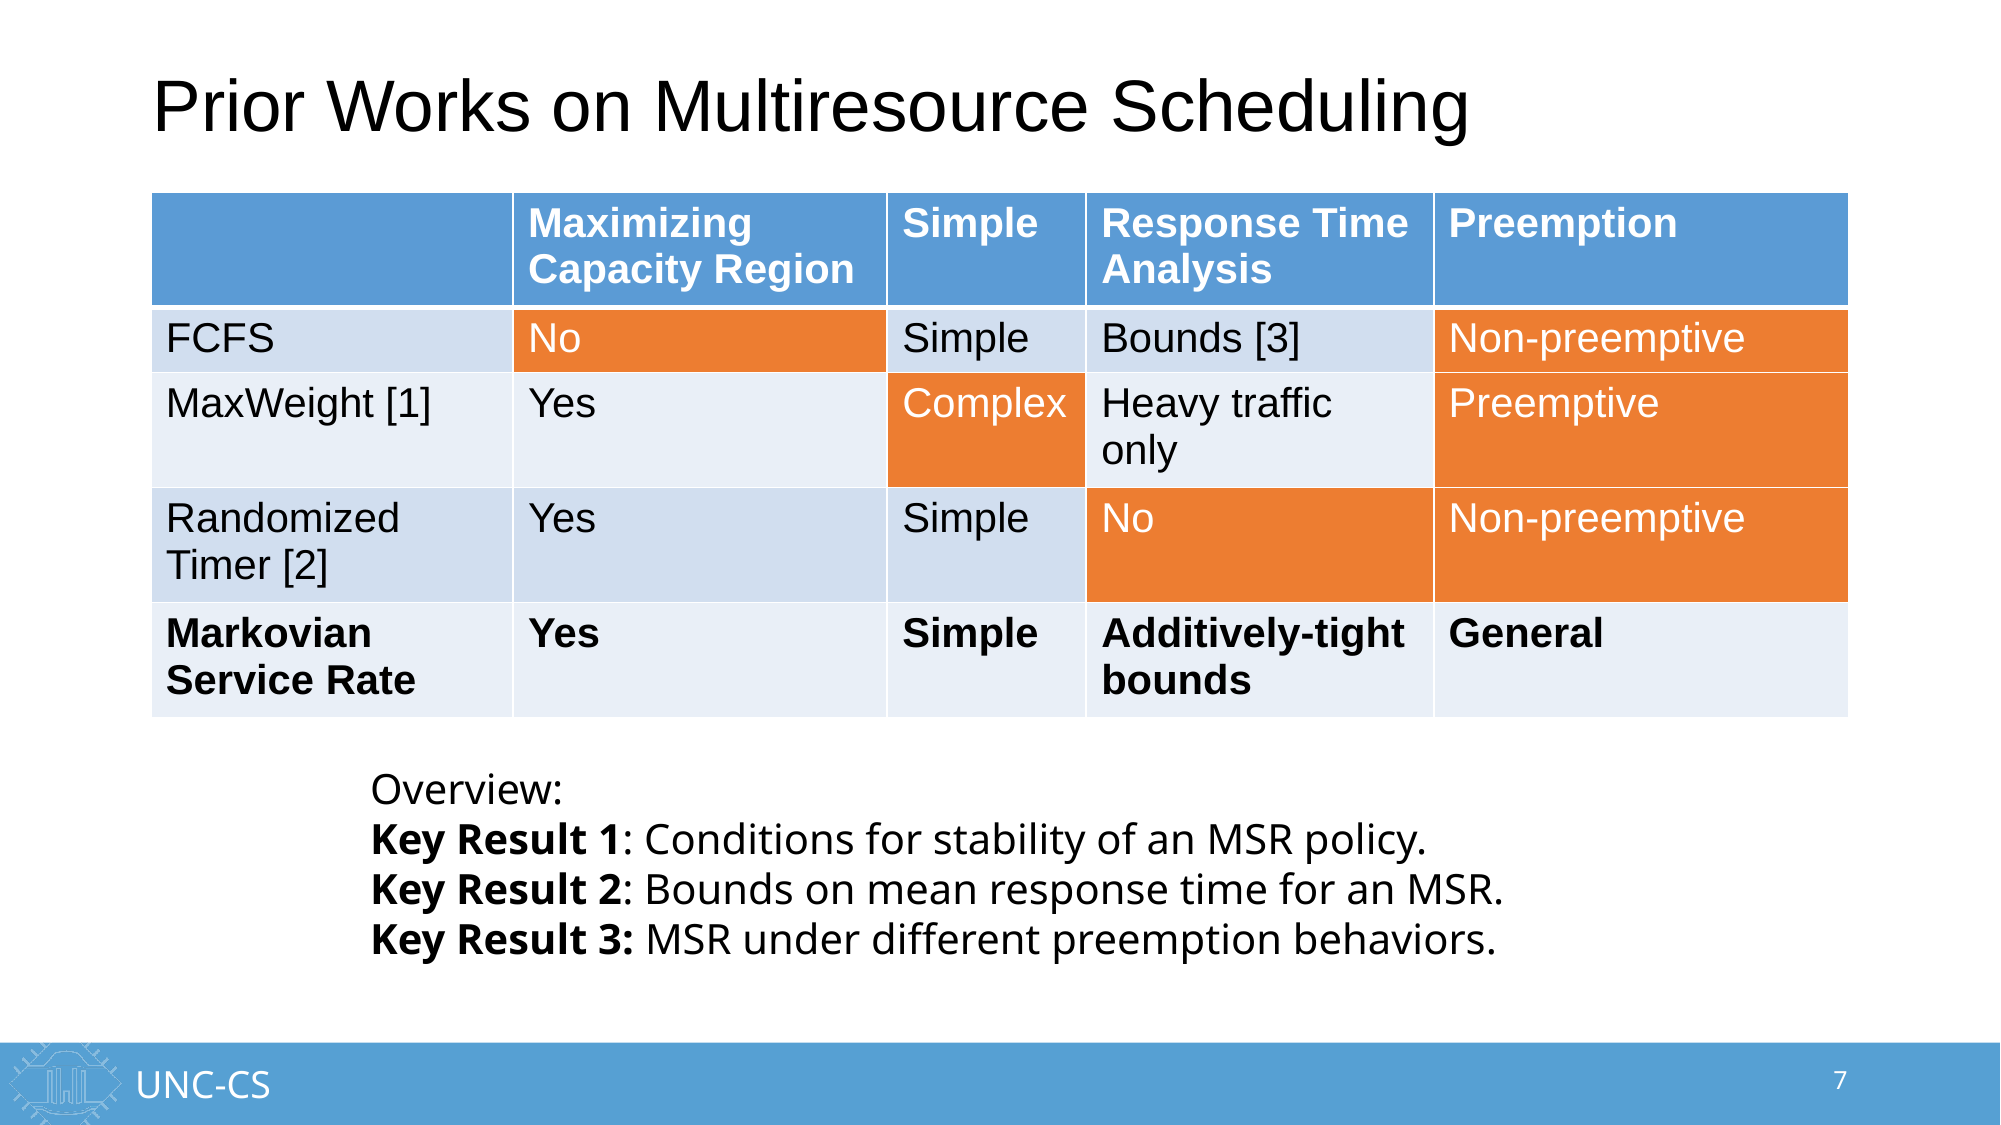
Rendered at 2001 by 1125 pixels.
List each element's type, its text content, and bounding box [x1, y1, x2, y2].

table_cell General [1435, 603, 1848, 717]
table_cell Yes [514, 373, 886, 487]
table_cell Non-preemptive [1435, 310, 1848, 372]
table_header [152, 193, 512, 305]
picture [0, 1042, 127, 1125]
table_header Preemption [1435, 193, 1848, 305]
title Prior Works on Multiresource Scheduling [137, 0, 1863, 217]
table_cell Heavy traffic only [1087, 373, 1433, 487]
table_cell Simple [888, 603, 1085, 717]
table_cell Yes [514, 603, 886, 717]
table_cell No [514, 310, 886, 372]
table_header Response Time Analysis [1087, 193, 1433, 305]
table_cell Additively-tight bounds [1087, 603, 1433, 717]
table_cell Complex [888, 373, 1085, 487]
table_header Maximizing Capacity Region [514, 193, 886, 305]
table_cell Yes [514, 488, 886, 602]
text_box Overview: Key Result 1: Conditions for stability of an MSR policy. Key Result 2: Bounds on mean response time for an MSR. Key Result 3: MSR under different preemption behaviors. [355, 755, 1520, 970]
table_cell Randomized Timer [2] [152, 488, 512, 602]
table_cell FCFS [152, 310, 512, 372]
table_cell Non-preemptive [1435, 488, 1848, 602]
table_cell MaxWeight [1] [152, 373, 512, 487]
table_cell Simple [888, 310, 1085, 372]
table_cell Simple [888, 488, 1085, 602]
table_cell Preemptive [1435, 373, 1848, 487]
table_cell Bounds [3] [1087, 310, 1433, 372]
table_header Simple [888, 193, 1085, 305]
table_cell No [1087, 488, 1433, 602]
table_cell Markovian Service Rate [152, 603, 512, 717]
slide_number 7 [1637, 1052, 1863, 1113]
